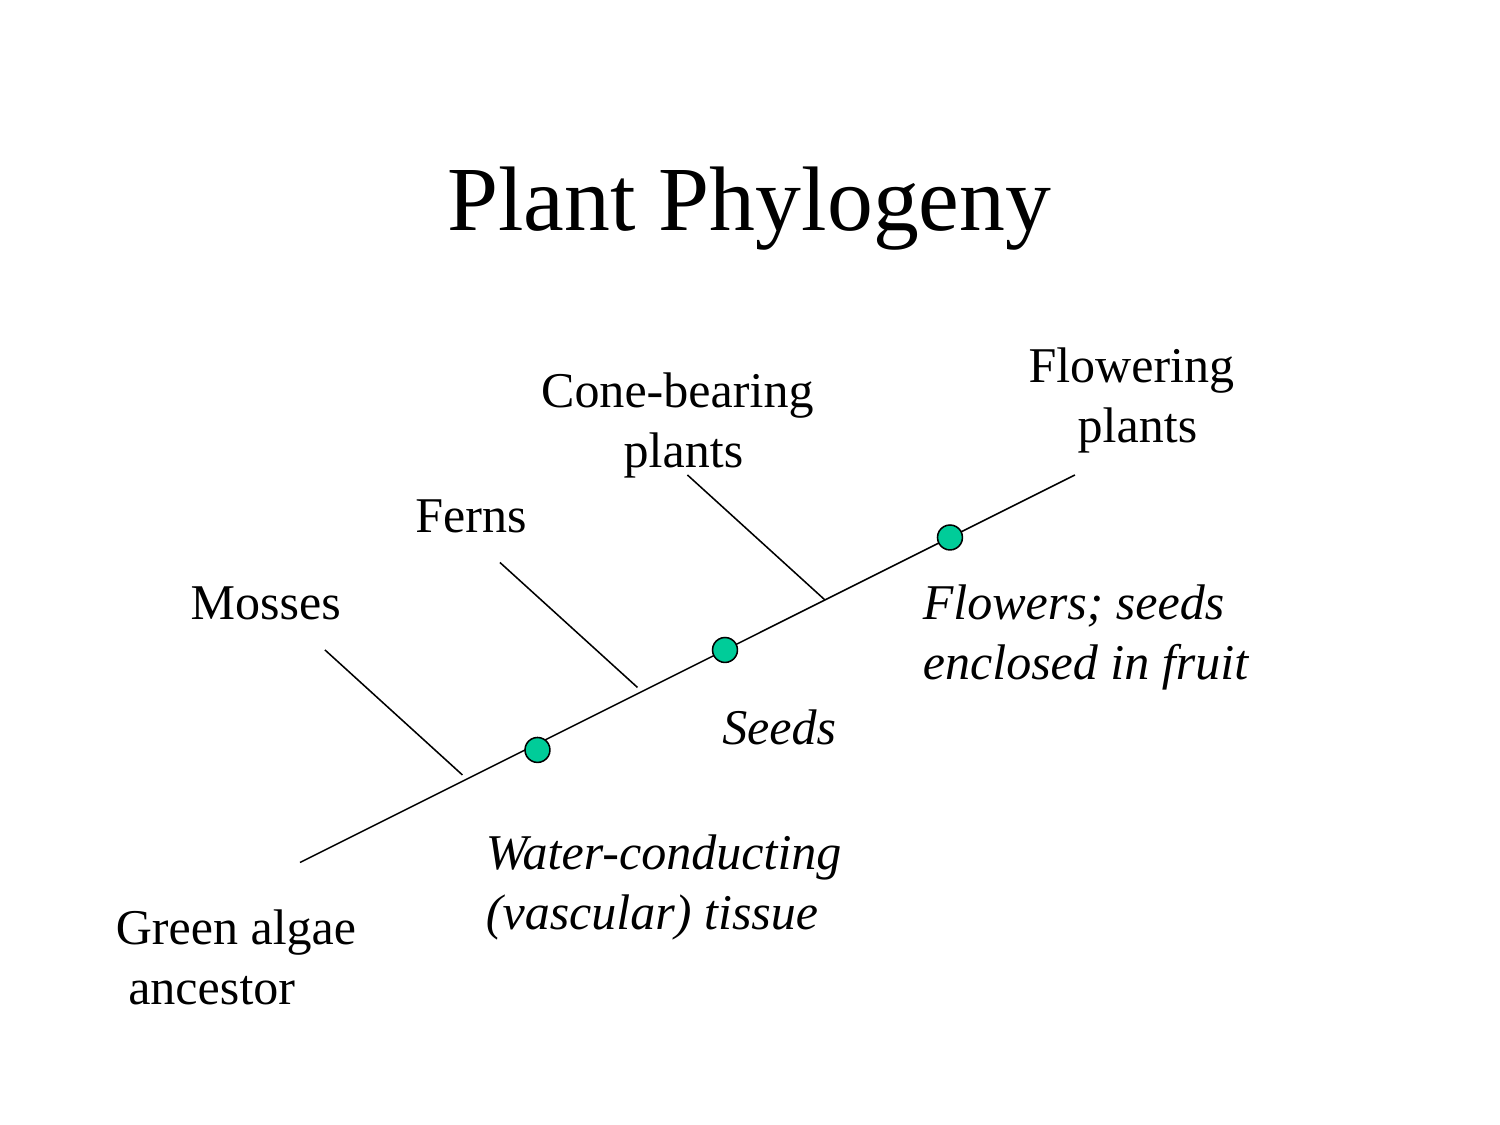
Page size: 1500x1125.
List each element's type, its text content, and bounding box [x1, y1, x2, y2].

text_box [687, 474, 826, 601]
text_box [299, 474, 1076, 863]
text_box Flowers; seeds enclosed in fruit [1079, 562, 1264, 698]
title Plant Phylogeny [112, 99, 1388, 288]
text_box Mosses [175, 562, 294, 638]
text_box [499, 562, 638, 688]
text_box Green algae ancestor [101, 887, 372, 1023]
text_box Cone-bearing plants [526, 349, 829, 473]
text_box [324, 649, 463, 776]
text_box Water-conducting (vascular) tissue [471, 872, 857, 948]
text_box Flowering plants [1013, 324, 1250, 460]
